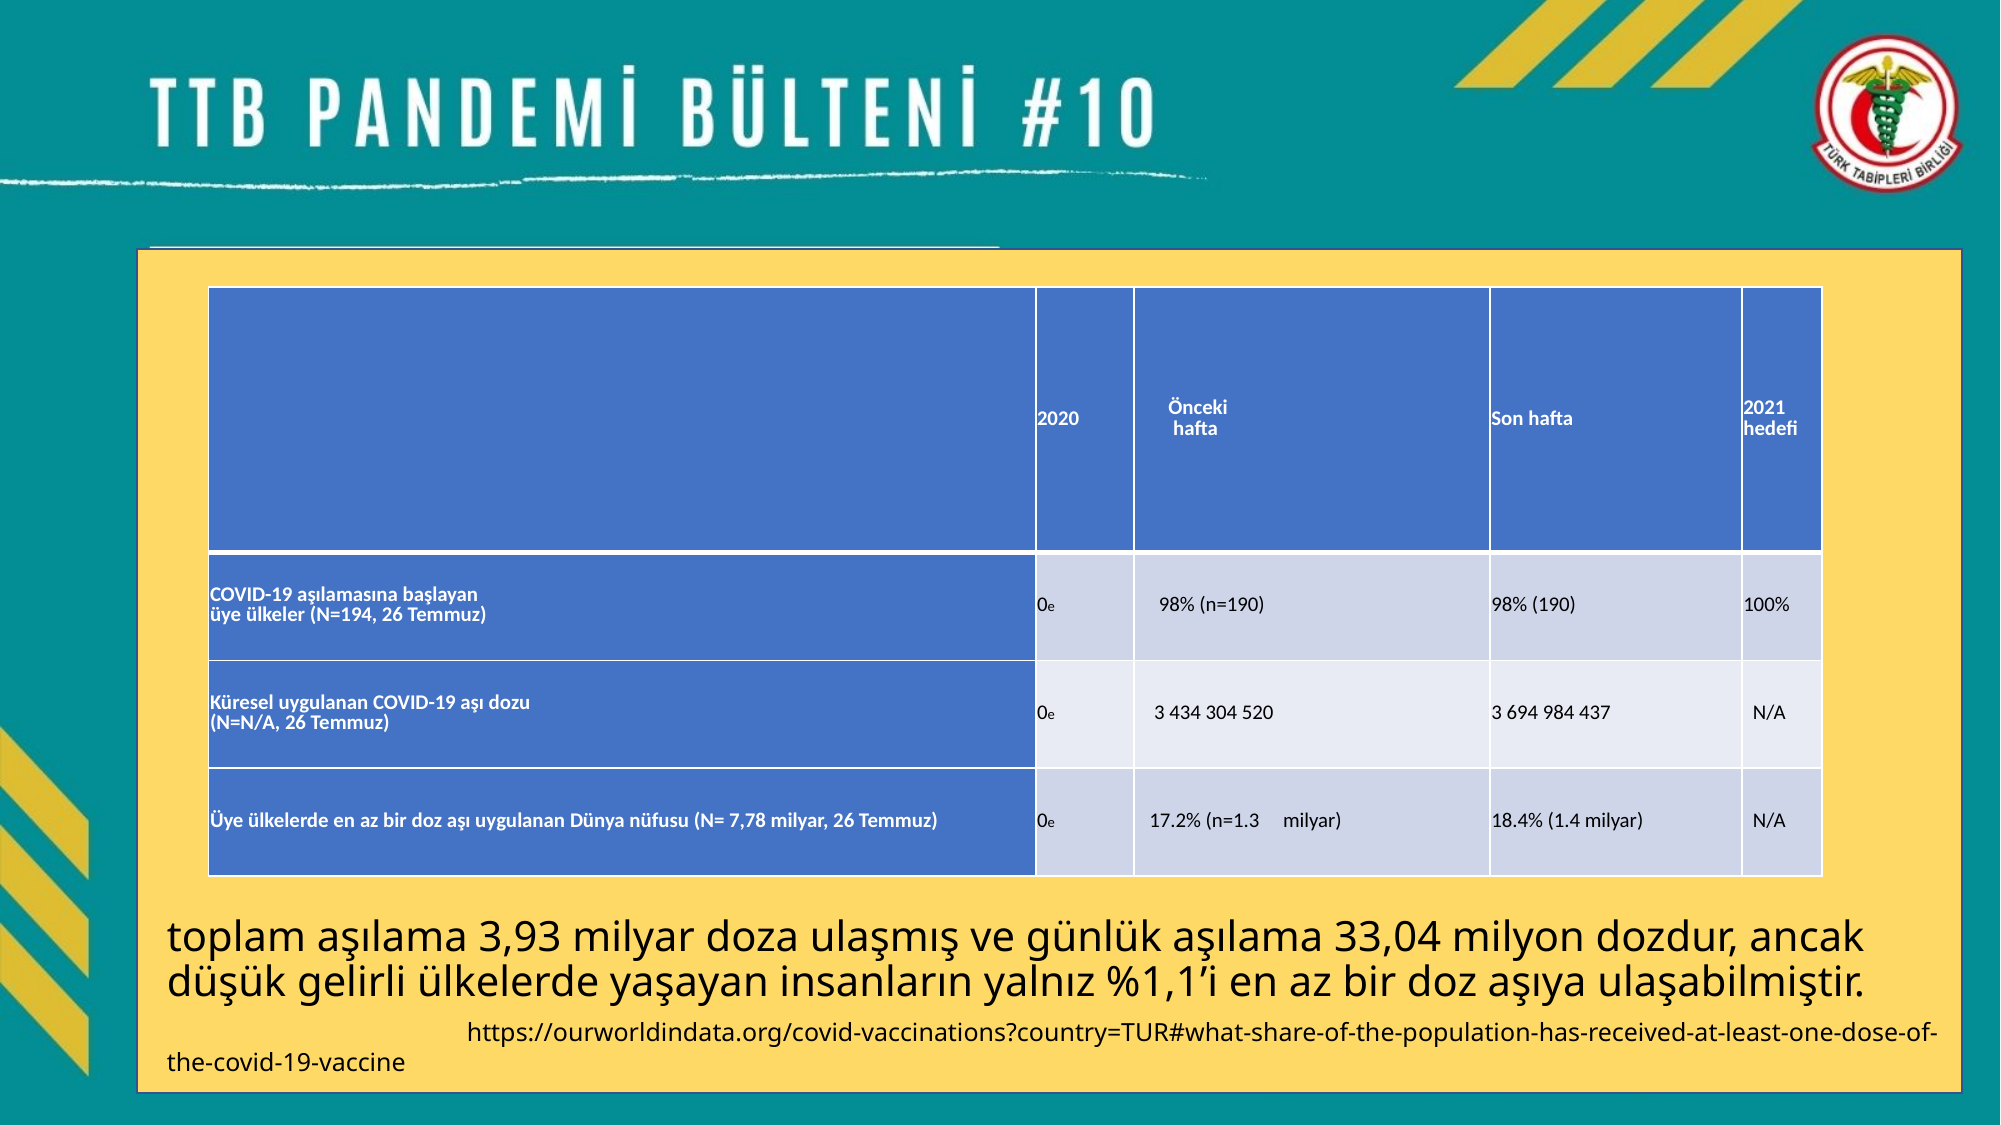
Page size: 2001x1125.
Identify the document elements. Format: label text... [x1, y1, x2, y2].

table_cell N/A [1743, 661, 1821, 767]
table_cell 100% [1743, 555, 1821, 660]
table_cell Küresel uygulanan COVID-19 aşı dozu (N=N/A, 26 Temmuz) [209, 661, 1035, 767]
table_cell 98% (190) [1491, 555, 1741, 660]
title toplam aşılama 3,93 milyar doza ulaşmış ve günlük aşılama 33,04 milyon dozdur, ancak düşük gelirli ülkelerde yaşayan insanların yalnız %1,1’i en az bir doz aşıya ulaşabilmiştir. https://ourworldindata.org/covid-vaccinations?country=TUR#what-share-of-the-population-has-received-at-least-one-dose-of-the-covid-19-vaccine [151, 882, 1962, 1110]
text_box [136, 248, 1963, 1094]
table_cell 3 694 984 437 [1491, 661, 1741, 767]
picture [0, 0, 2000, 1125]
table_cell 18.4% (1.4 milyar) [1491, 769, 1741, 875]
table_header Son hafta [1491, 288, 1741, 550]
table_cell N/A [1743, 769, 1821, 875]
table_cell 0e [1037, 661, 1133, 767]
table_cell COVID-19 aşılamasına başlayan üye ülkeler (N=194, 26 Temmuz) [209, 555, 1035, 660]
table_header Önceki hafta [1135, 288, 1489, 550]
table_cell 0e [1037, 769, 1133, 875]
table_header 2020 [1037, 288, 1133, 550]
table_header 2021 hedefi [1743, 288, 1821, 550]
table_cell 3 434 304 520 [1135, 661, 1489, 767]
table_cell 17.2% (n=1.3 milyar) [1135, 769, 1489, 875]
table_cell 98% (n=190) [1135, 555, 1489, 660]
table_cell Üye ülkelerde en az bir doz aşı uygulanan Dünya nüfusu (N= 7,78 milyar, 26 Temmuz) [209, 769, 1035, 875]
table_header [209, 288, 1035, 550]
table_cell 0e [1037, 555, 1133, 660]
